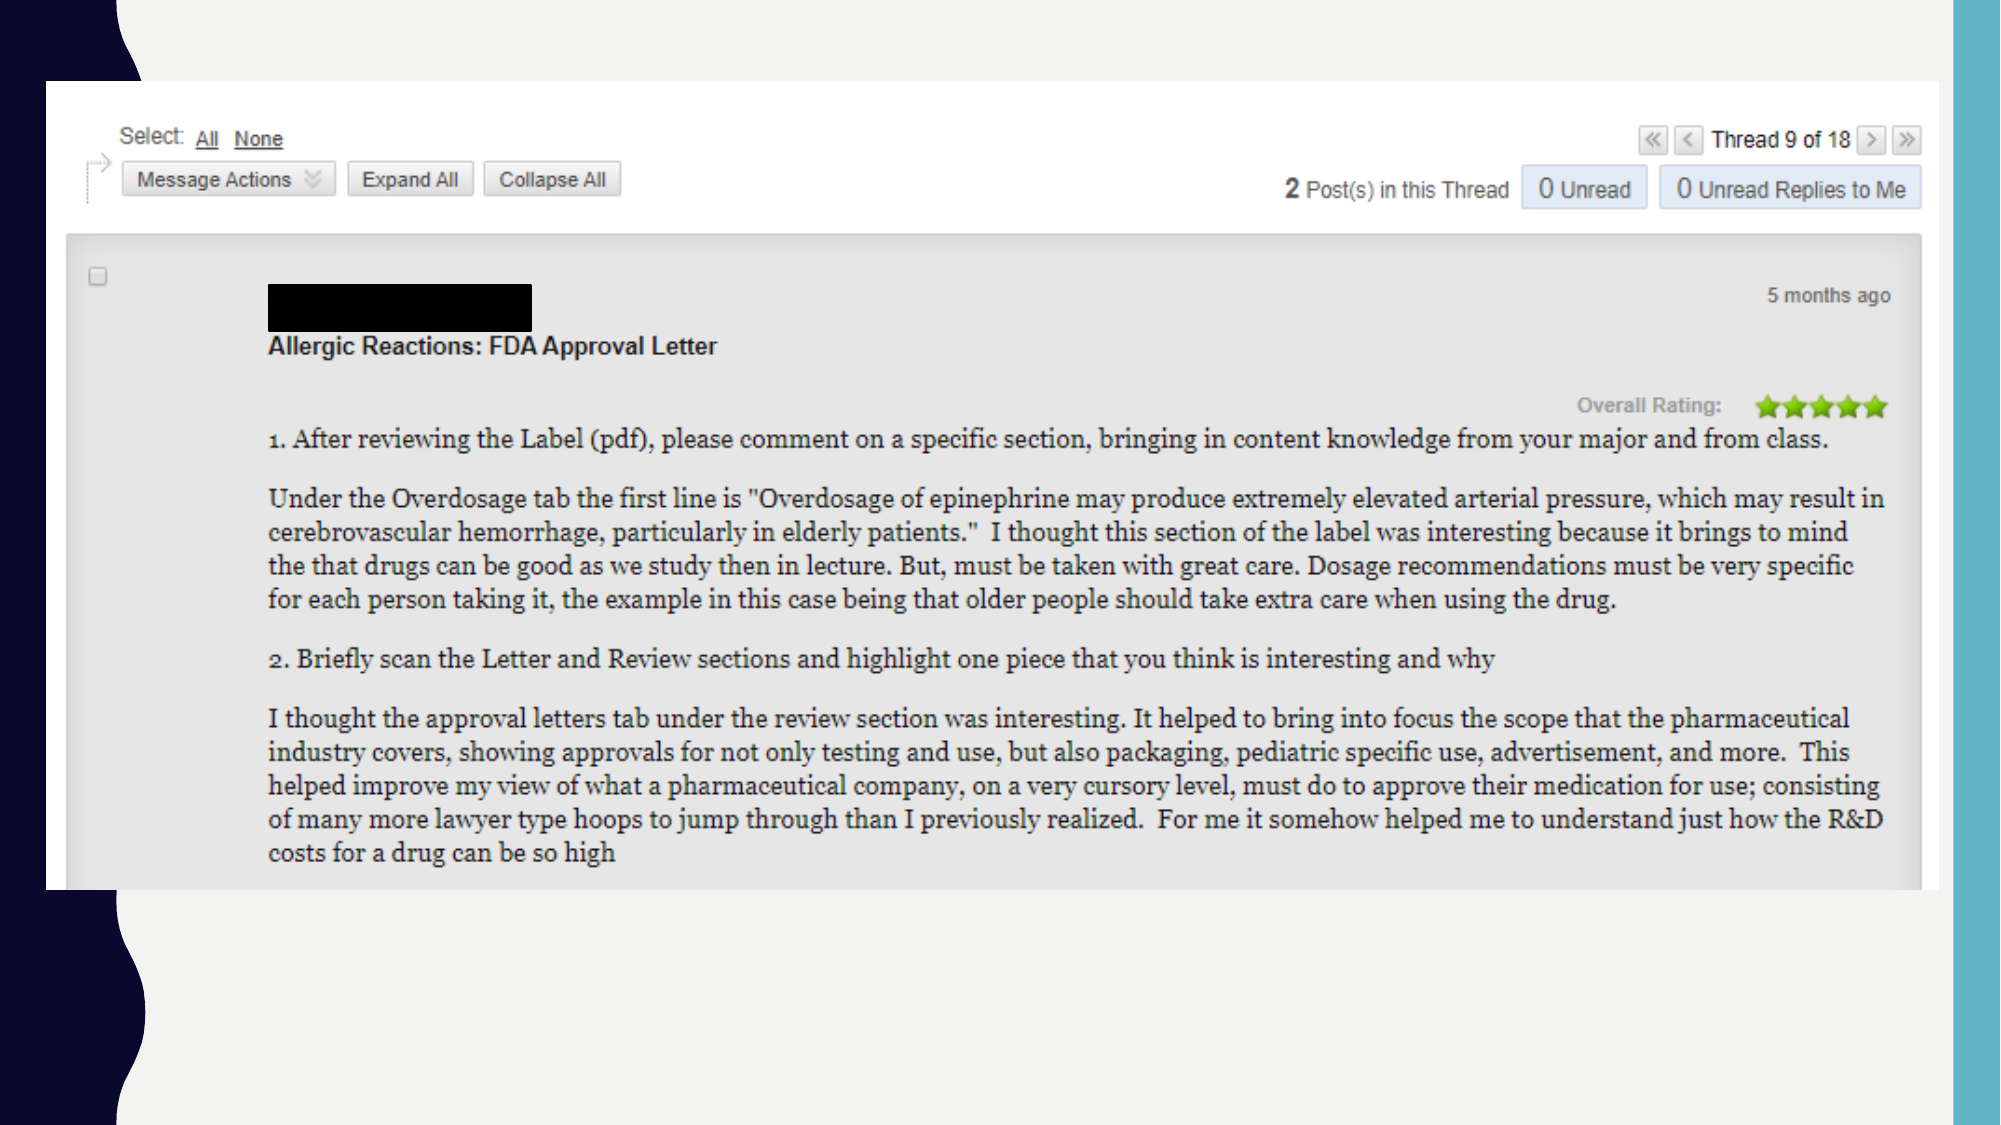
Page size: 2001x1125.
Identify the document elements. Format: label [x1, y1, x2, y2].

list [46, 81, 1939, 890]
